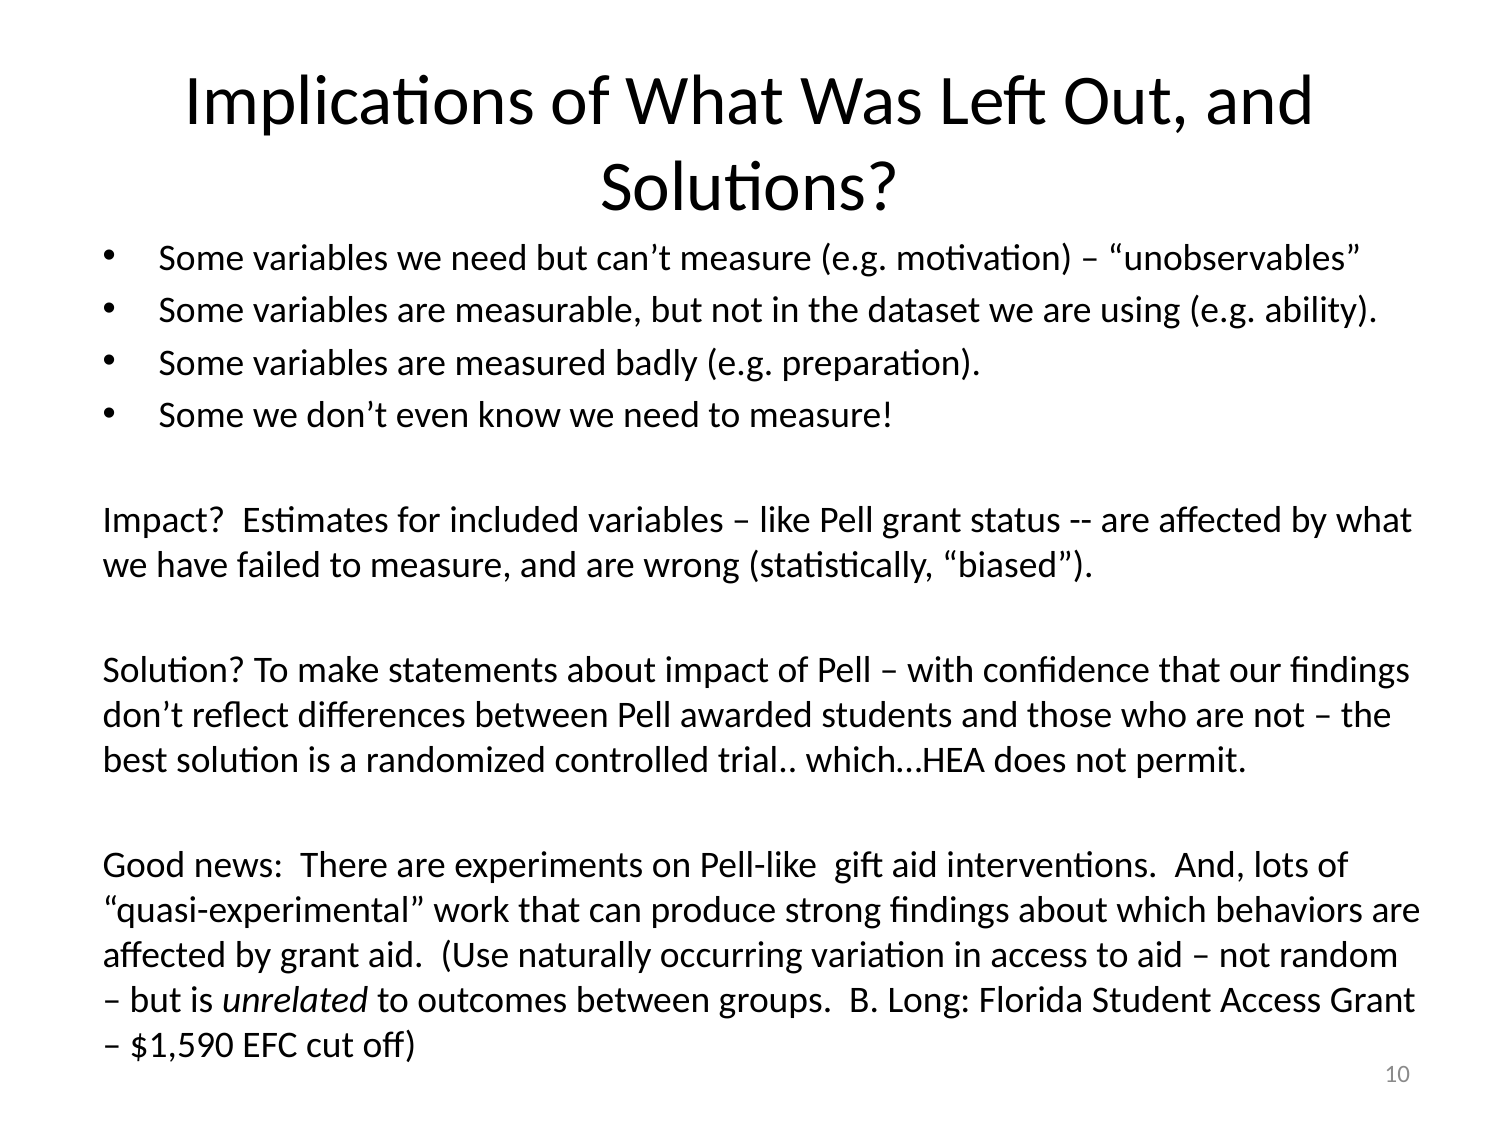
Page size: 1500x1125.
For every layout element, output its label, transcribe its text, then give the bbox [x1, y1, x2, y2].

list Some variables we need but can’t measure (e.g. motivation) – “unobservables” Some variables are measurable, but not in the dataset we are using (e.g. ability). Some variables are measured badly (e.g. preparation). Some we don’t even know we need to measure! Impact? Estimates for included variables – like Pell grant status -- are affected by what we have failed to measure, and are wrong (statistically, “biased”). Solution? To make statements about impact of Pell – with confidence that our findings don’t reflect differences between Pell awarded students and those who are not – the best solution is a randomized controlled trial.. which…HEA does not permit. Good news: There are experiments on Pell-like gift aid interventions. And, lots of “quasi-experimental” work that can produce strong findings about which behaviors are affected by grant aid. (Use naturally occurring variation in access to aid – not random – but is unrelated to outcomes between groups. B. Long: Florida Student Access Grant – $1,590 EFC cut off) [87, 224, 1438, 1120]
title Implications of What Was Left Out, and Solutions? [75, 45, 1425, 233]
